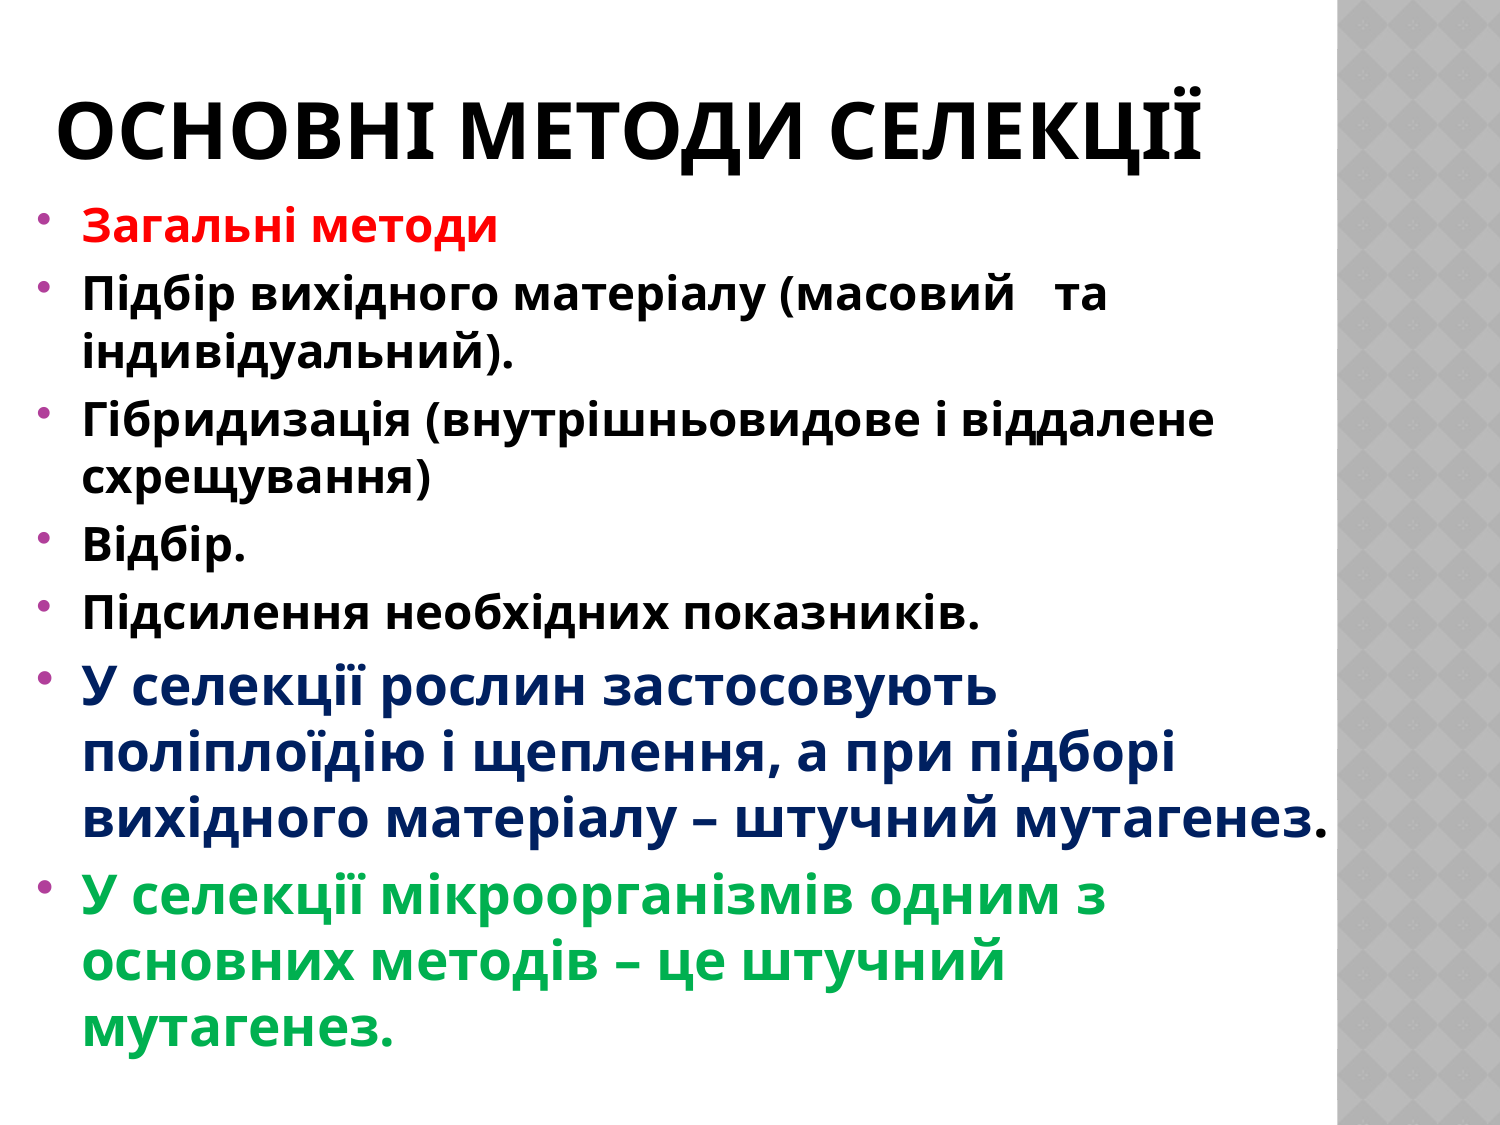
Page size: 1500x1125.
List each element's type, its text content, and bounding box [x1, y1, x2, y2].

title Основні методи селекції [46, 52, 1263, 176]
list Загальні методи Підбір вихідного матеріалу (масовий та індивідуальний). Гібридизація (внутрішньовидове і віддалене схрещування) Відбір. Підсилення необхідних показників. У селекції рослин застосовують поліплоїдію і щеплення, а при підборі вихідного матеріалу – штучний мутагенез. У селекції мікроорганізмів одним з основних методів – це штучний мутагенез. [23, 187, 1348, 1125]
